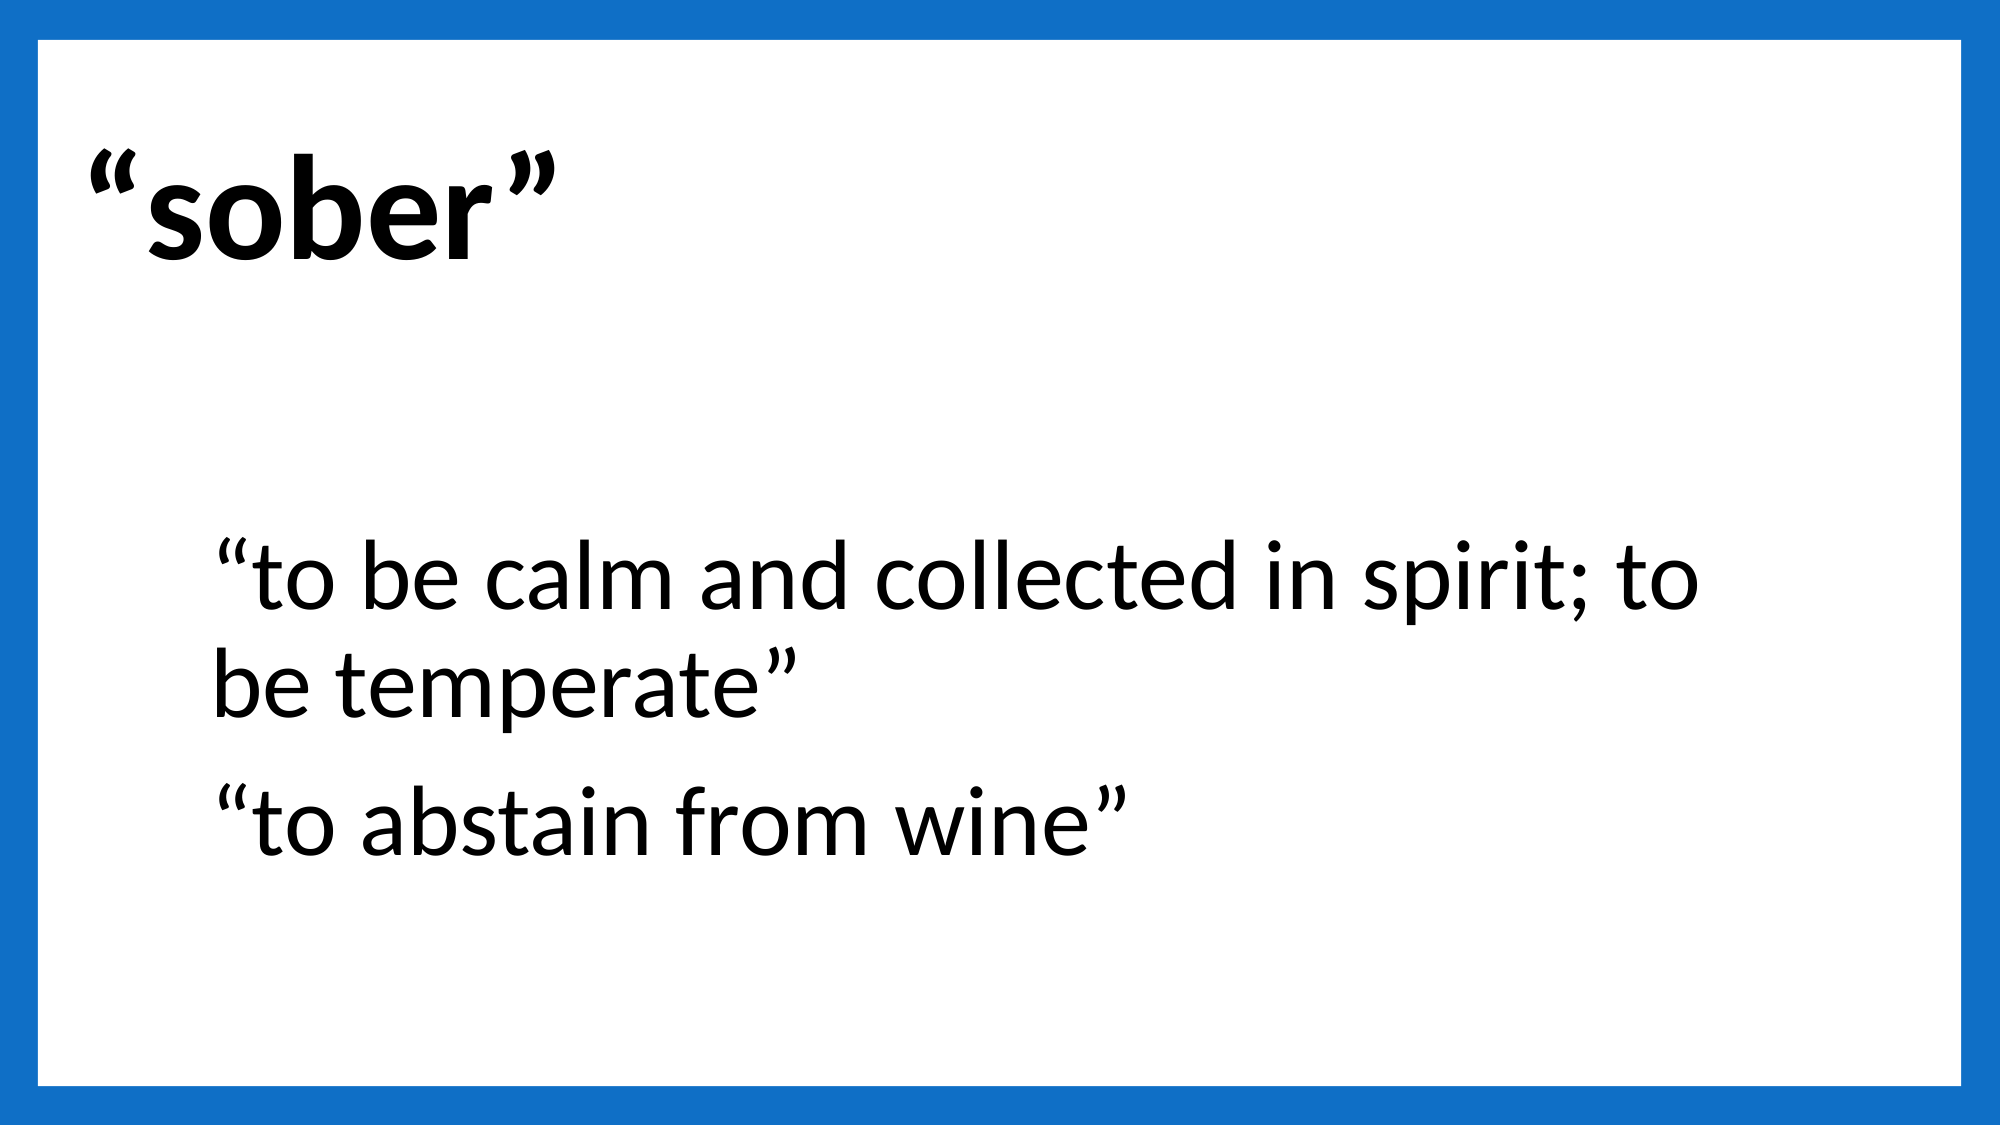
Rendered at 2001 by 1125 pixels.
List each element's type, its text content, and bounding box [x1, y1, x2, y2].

list “to be calm and collected in spirit; to be temperate” “to abstain from wine” [187, 516, 1808, 1000]
title “sober” [65, 99, 1808, 323]
